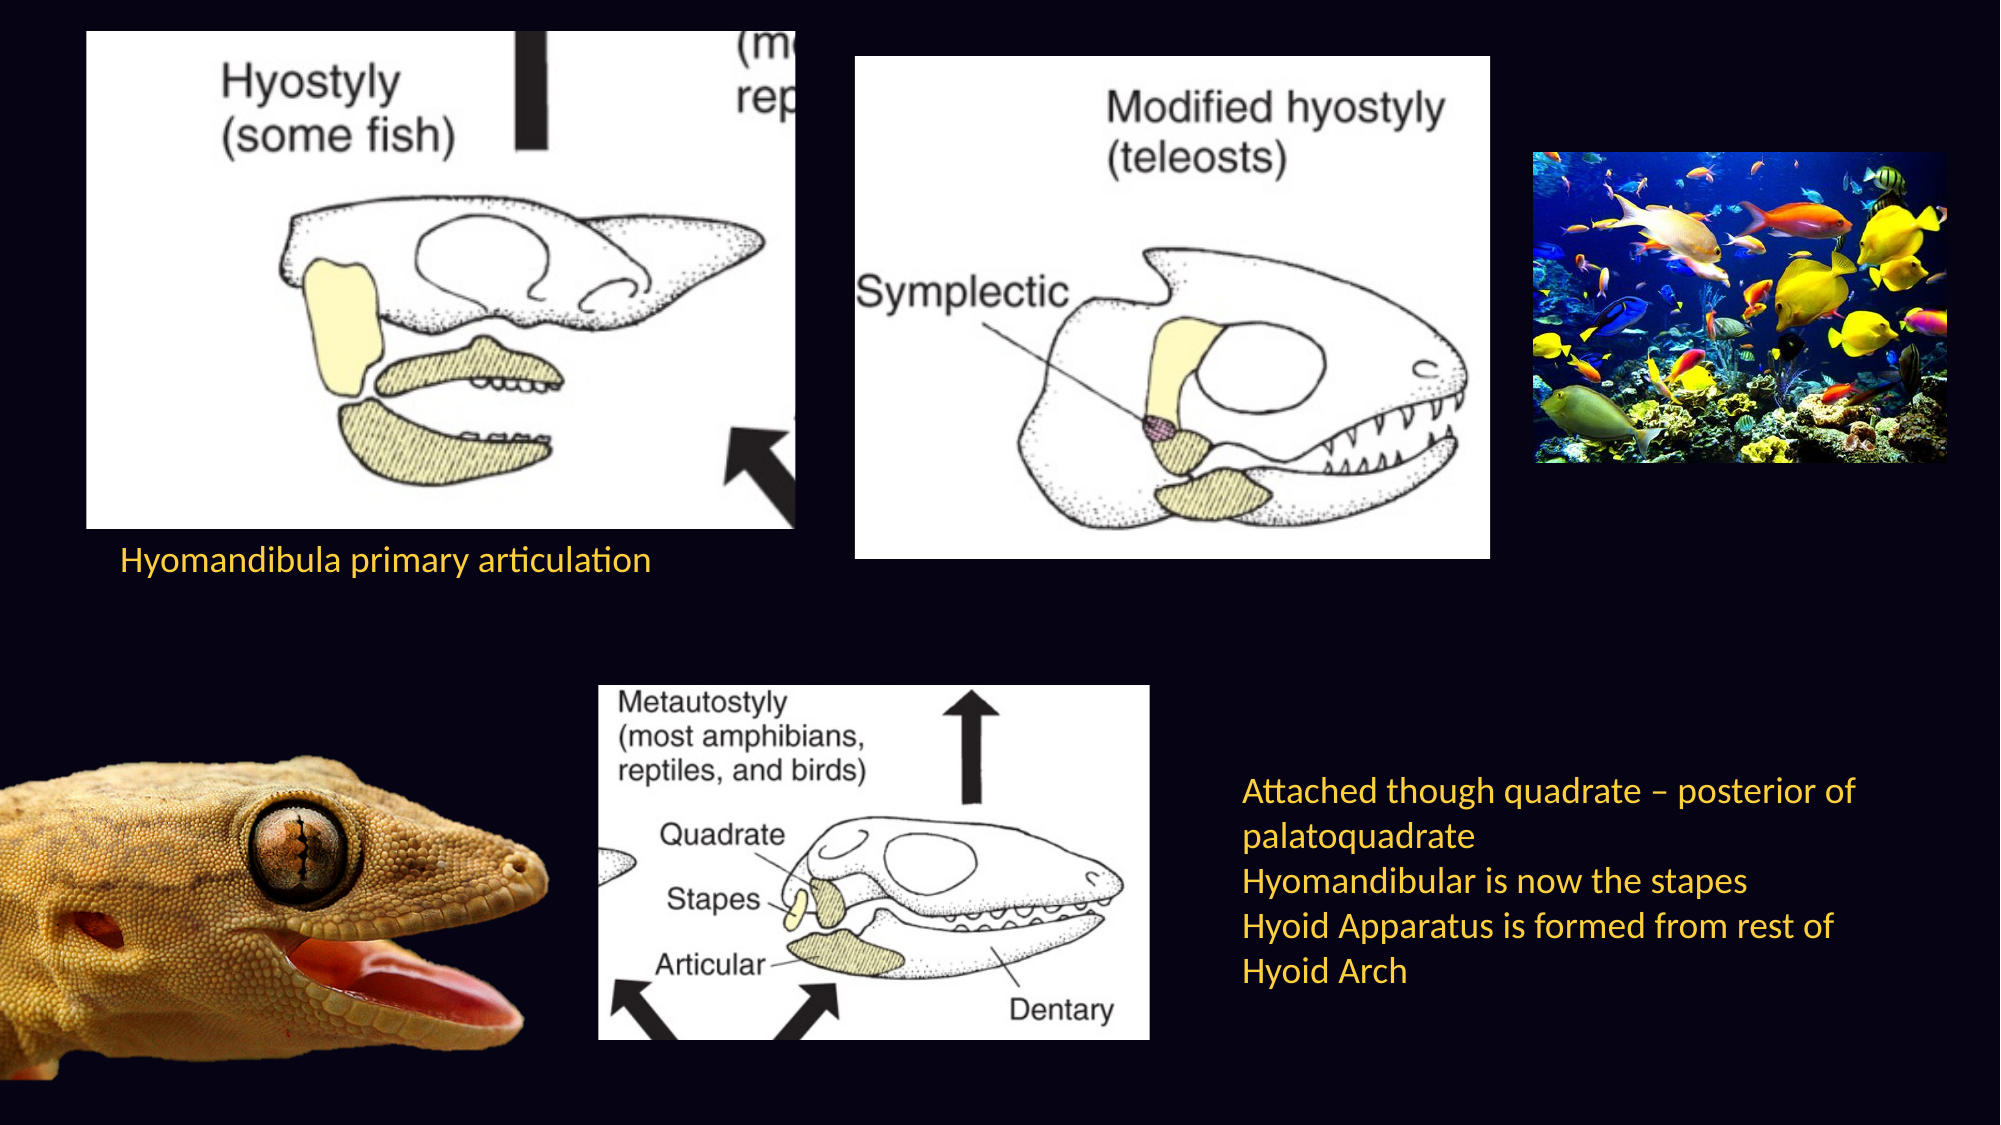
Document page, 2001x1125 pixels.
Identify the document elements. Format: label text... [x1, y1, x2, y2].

picture [598, 685, 1150, 1040]
picture [1533, 152, 1947, 463]
picture [0, 744, 571, 1086]
picture [86, 31, 796, 529]
picture [854, 56, 1491, 559]
text_box Hyomandibula primary articulation [105, 529, 676, 588]
text_box Attached though quadrate – posterior of palatoquadrate Hyomandibular is now the stapes Hyoid Apparatus is formed from rest of Hyoid Arch [1227, 758, 1946, 998]
